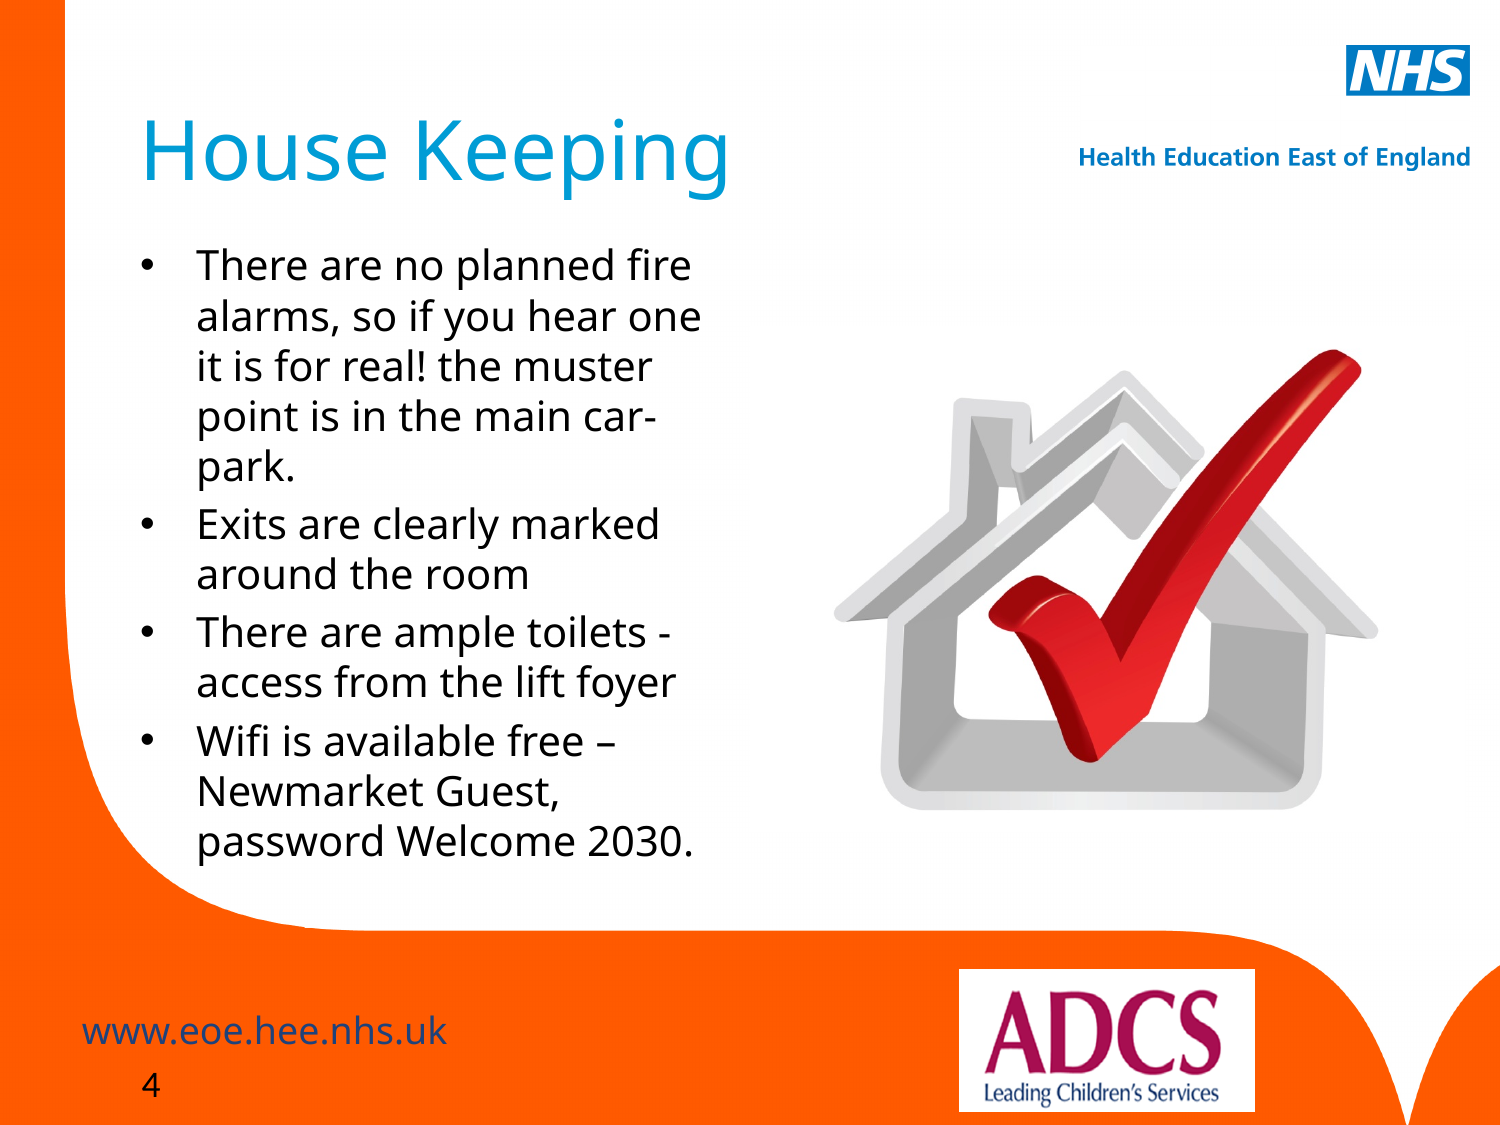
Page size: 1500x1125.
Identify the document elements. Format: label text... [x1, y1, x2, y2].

title House Keeping [125, 90, 1351, 268]
picture [0, 0, 1500, 1125]
text_box 4 [126, 1052, 176, 1113]
list There are no planned fire alarms, so if you hear one it is for real! the muster point is in the main car-park. Exits are clearly marked around the room There are ample toilets - access from the lift foyer Wifi is available free – Newmarket Guest, password Welcome 2030. [125, 268, 750, 858]
